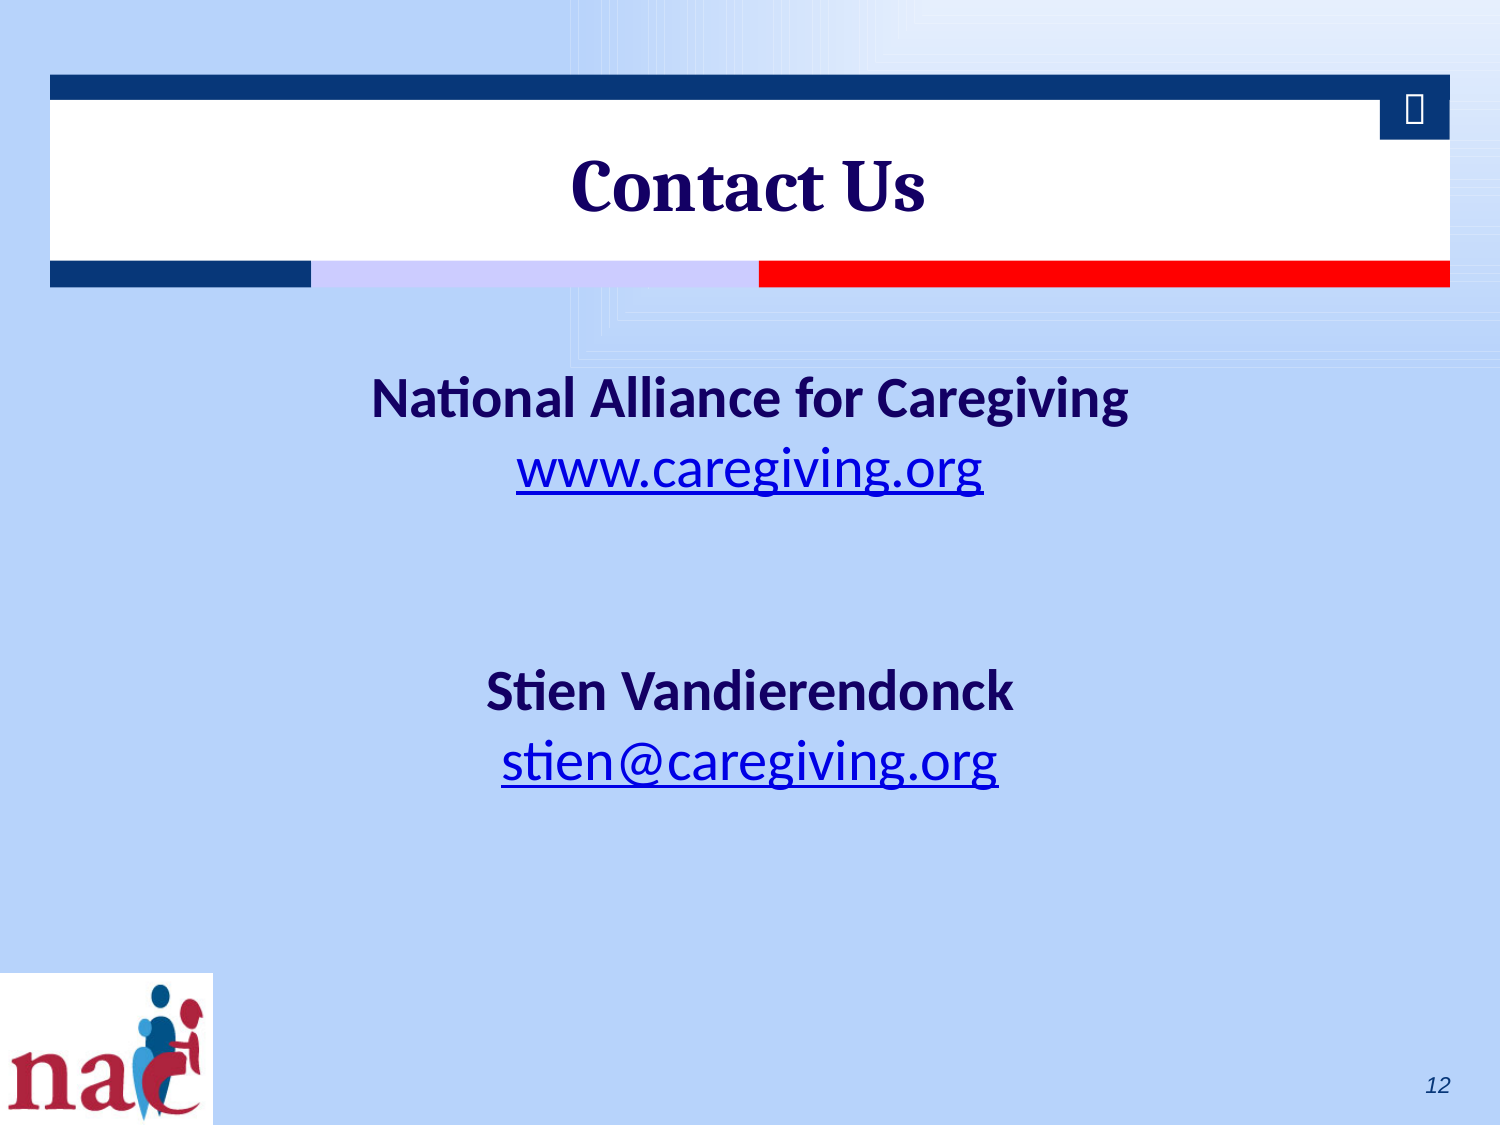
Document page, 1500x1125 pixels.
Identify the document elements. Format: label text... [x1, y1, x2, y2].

slide_number 12 [1362, 1055, 1466, 1115]
picture [0, 962, 213, 1125]
title Contact Us [47, 99, 1452, 263]
list National Alliance for Caregiving www.caregiving.org Stien Vandierendonck stien@caregiving.org [137, 249, 1363, 955]
